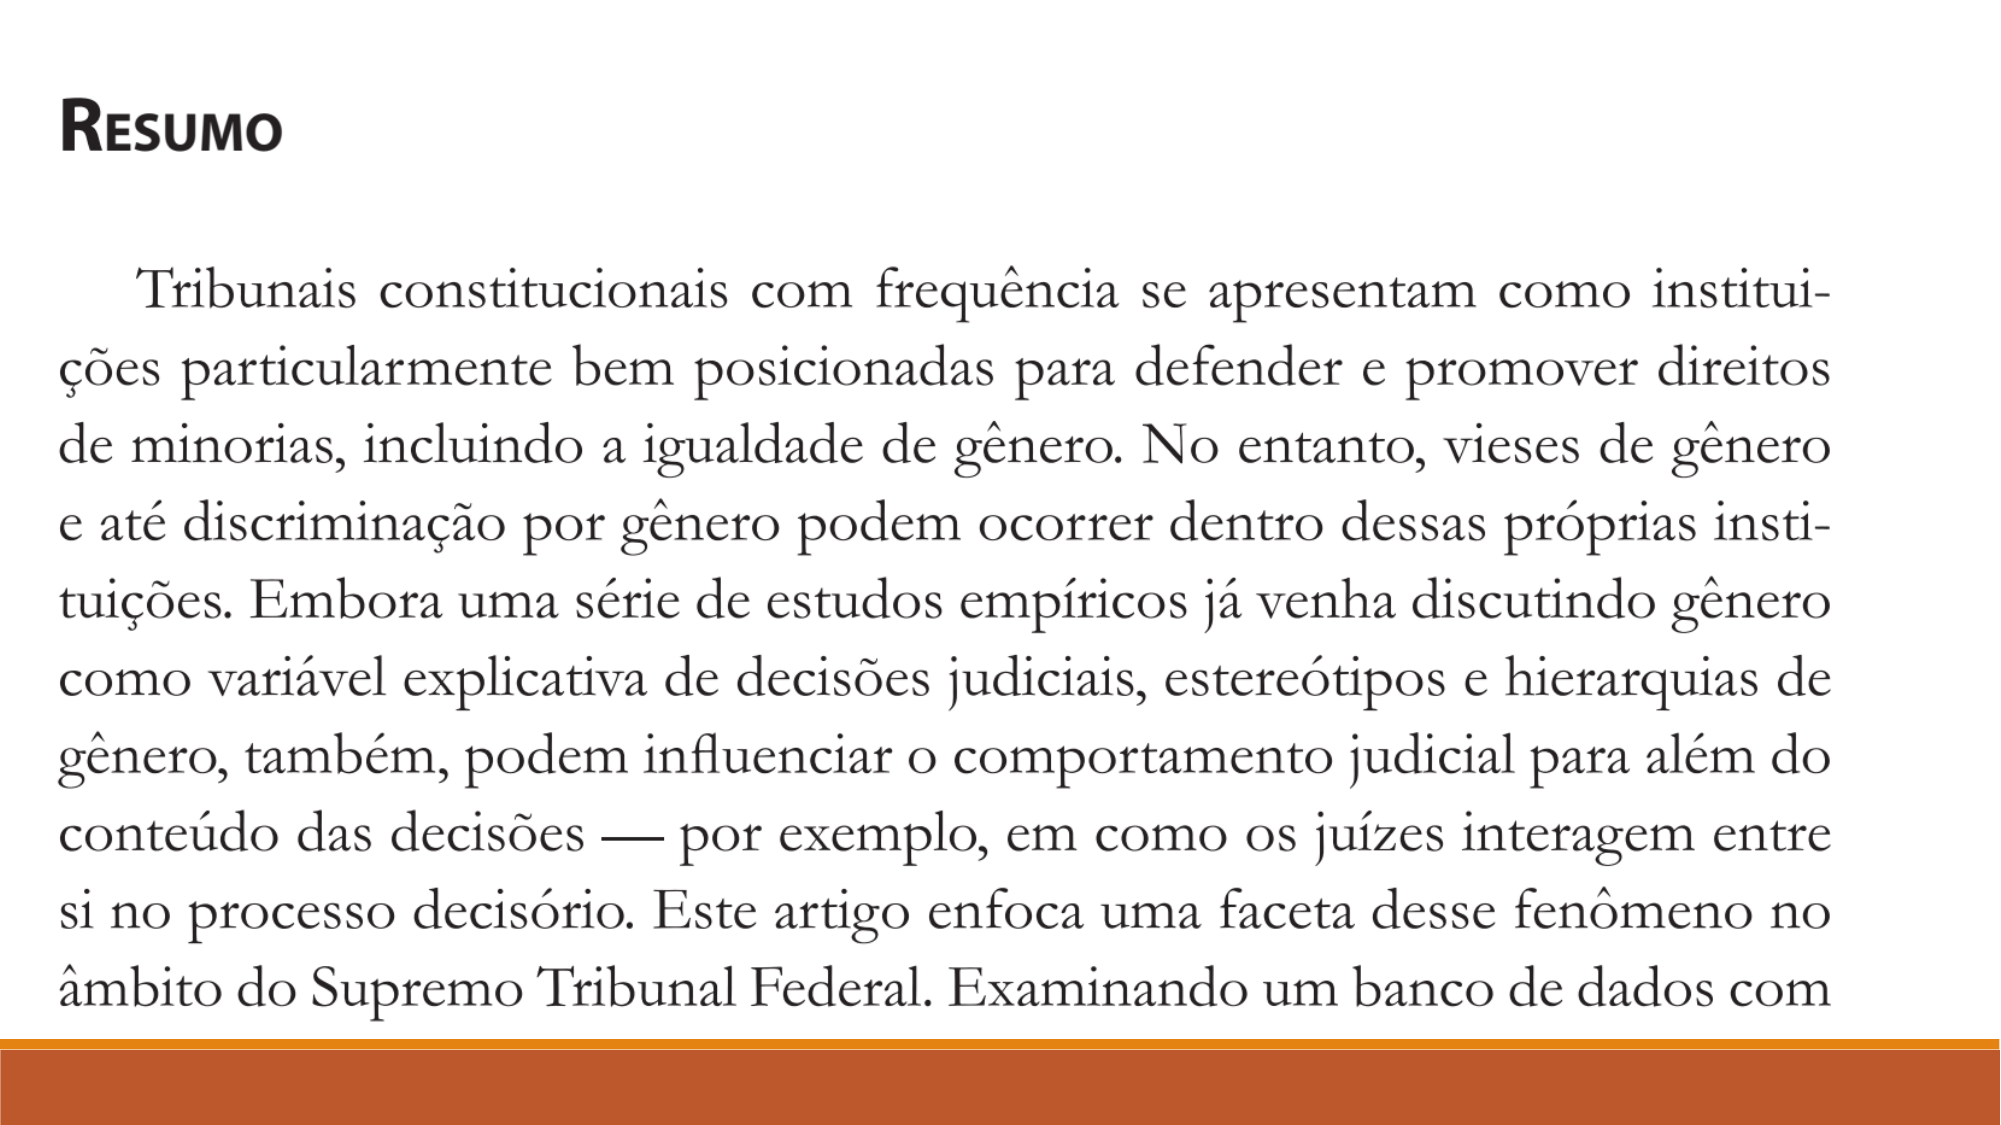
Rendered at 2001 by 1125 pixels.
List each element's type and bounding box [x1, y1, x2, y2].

picture [0, 41, 1908, 1036]
